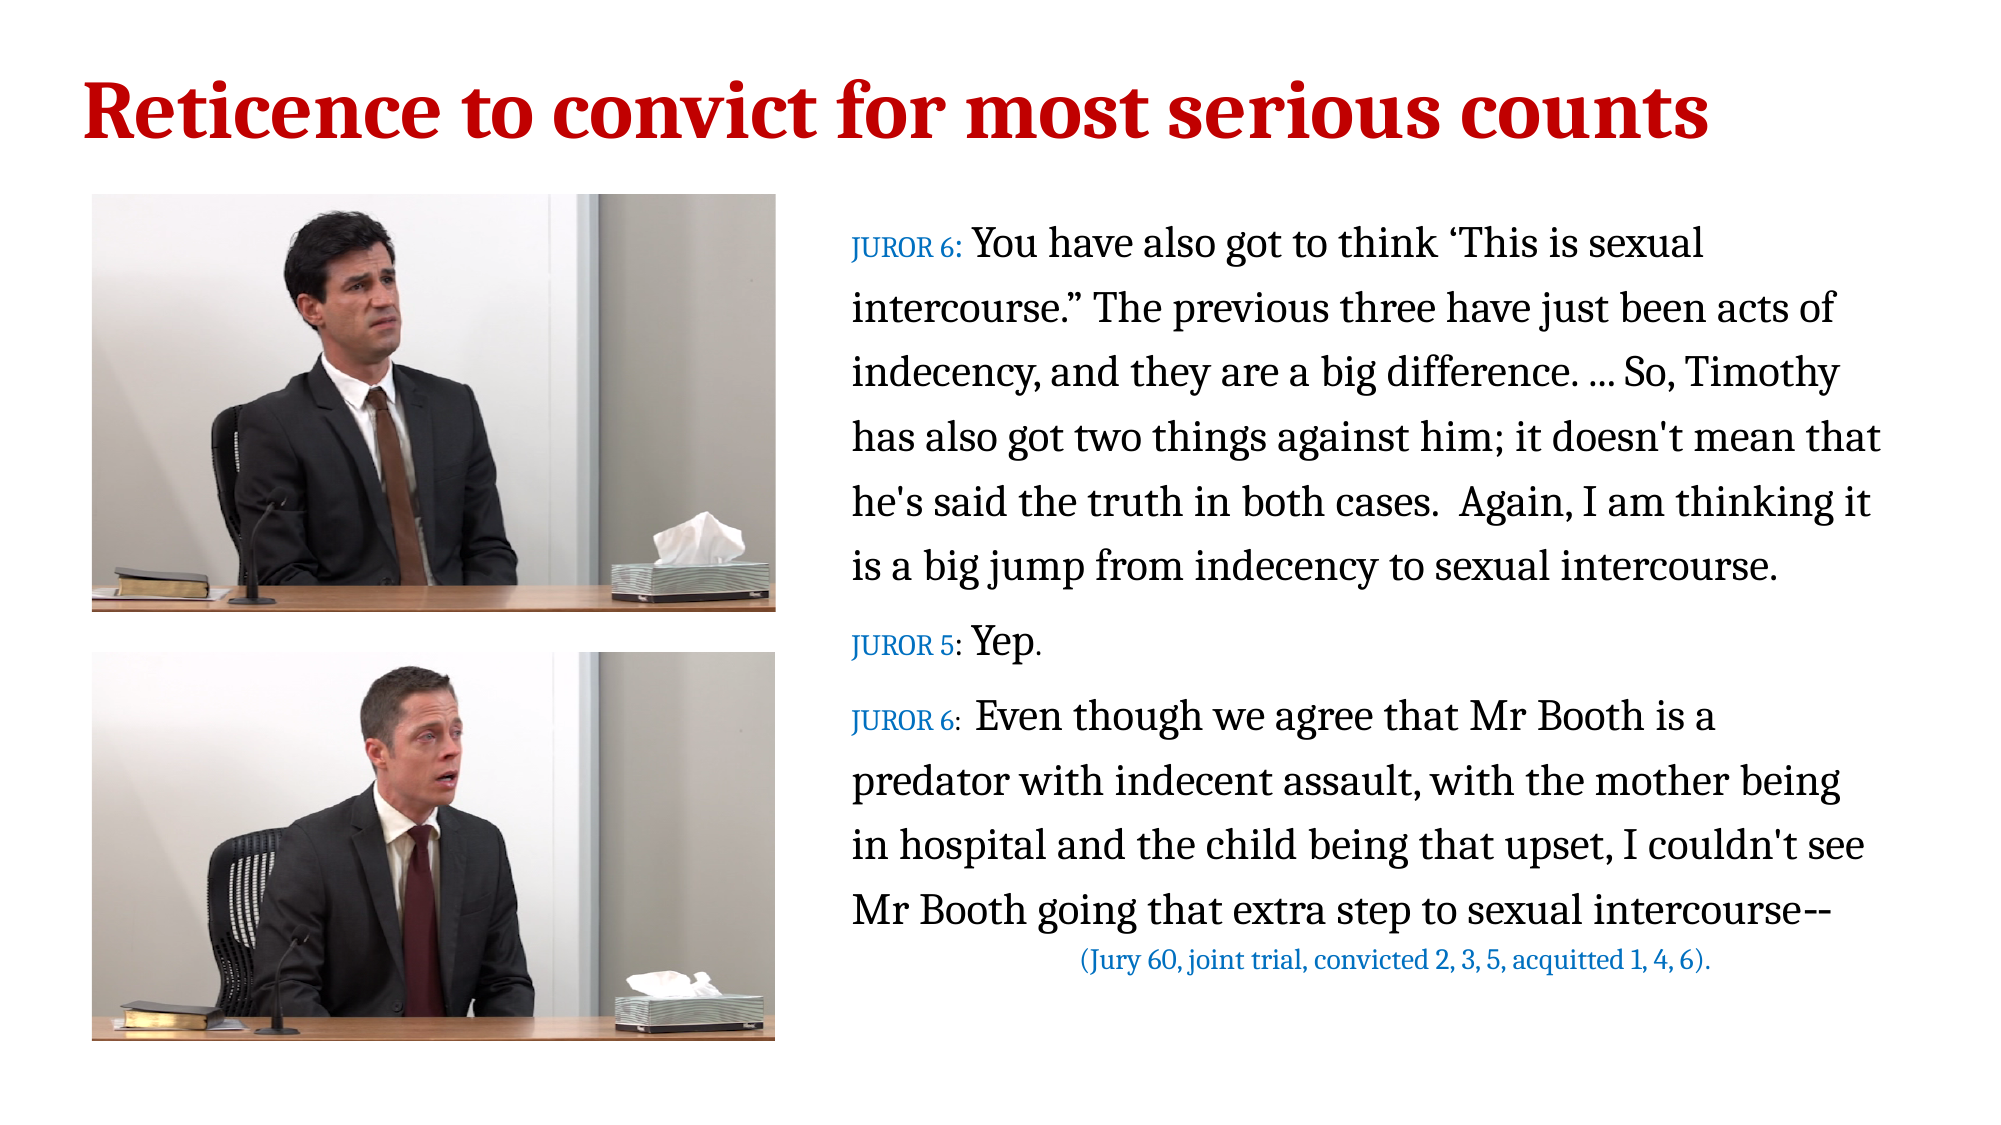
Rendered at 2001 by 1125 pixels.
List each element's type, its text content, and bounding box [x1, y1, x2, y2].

title Reticence to convict for most serious counts [67, 28, 1974, 195]
picture [91, 652, 776, 1041]
picture [91, 194, 776, 612]
list JUROR 6: You have also got to think ‘This is sexual intercourse.” The previous three have just been acts of indecency, and they are a big difference. ... So, Timothy has also got two things against him; it doesn't mean that he's said the truth in both cases. Again, I am thinking it is a big jump from indecency to sexual intercourse. JUROR 5: Yep. JUROR 6: Even though we agree that Mr Booth is a predator with indecent assault, with the mother being in hospital and the child being that upset, I couldn't see Mr Booth going that extra step to sexual intercourse‑‑ (Jury 60, joint trial, convicted 2, 3, 5, acquitted 1, 4, 6). [836, 194, 1900, 1091]
